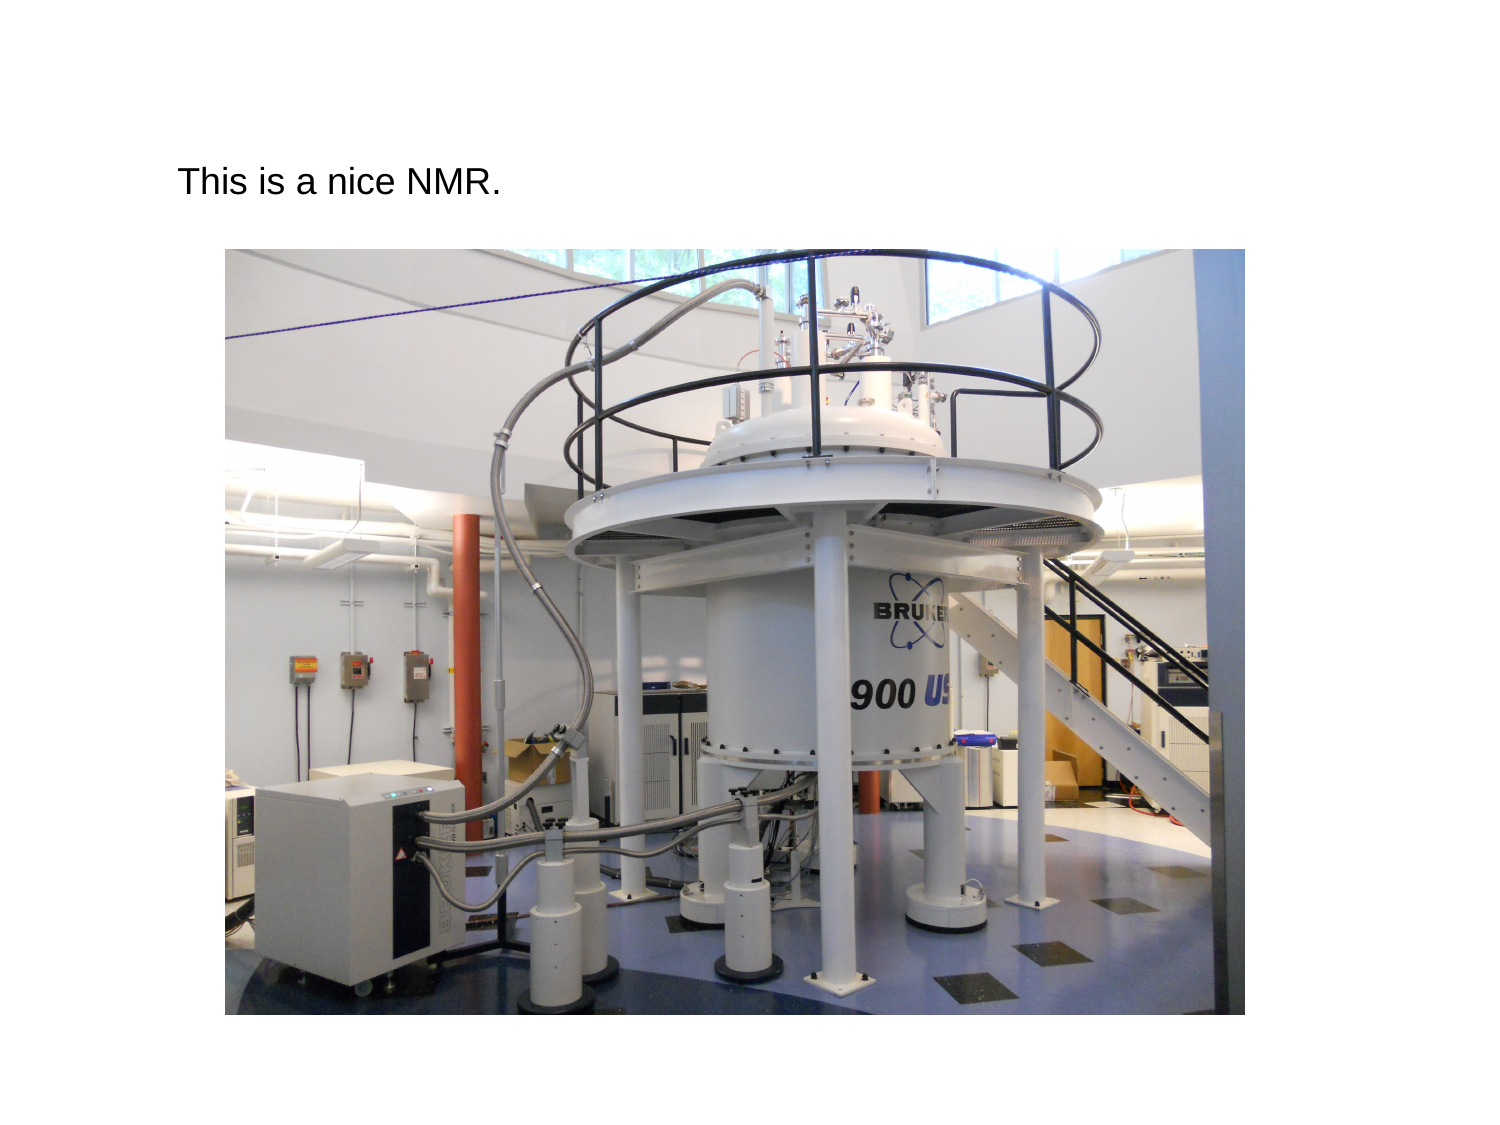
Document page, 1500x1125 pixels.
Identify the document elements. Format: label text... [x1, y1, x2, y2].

text_box This is a nice NMR. [162, 149, 1188, 210]
picture [224, 249, 1246, 1016]
